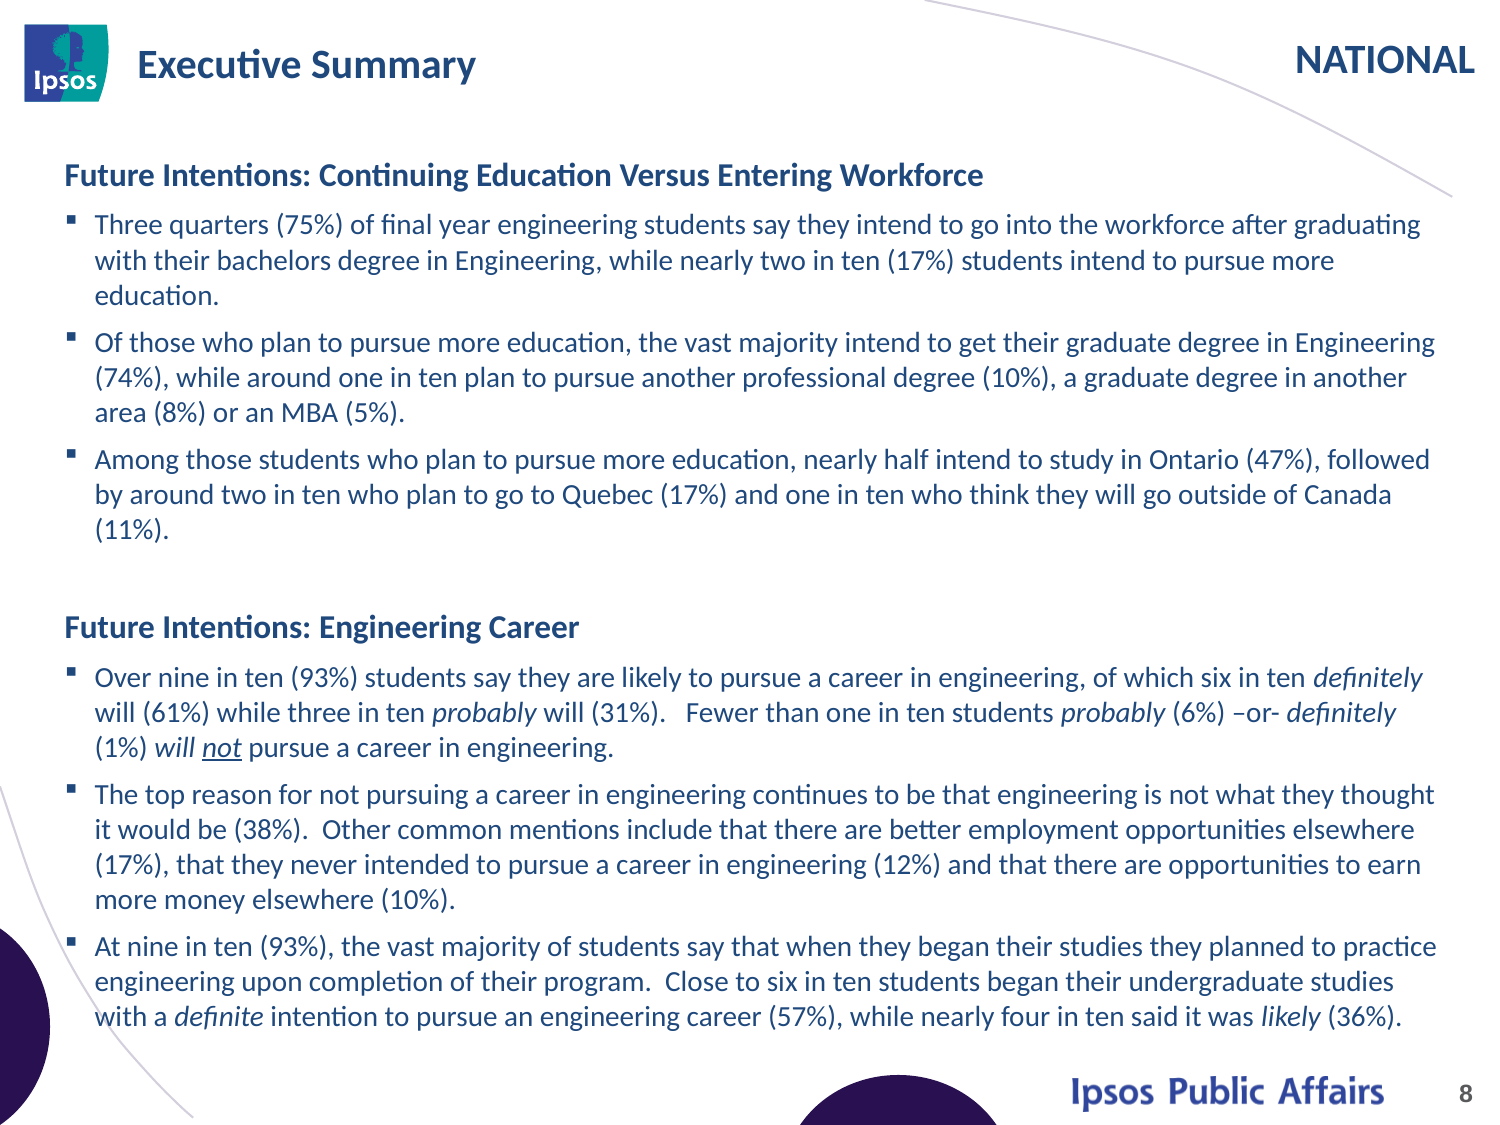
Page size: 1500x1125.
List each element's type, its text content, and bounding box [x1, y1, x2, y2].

slide_number 8 [1425, 1077, 1474, 1108]
title Executive Summary [137, 19, 1477, 111]
list Future Intentions: Continuing Education Versus Entering Workforce Three quarters (75%) of final year engineering students say they intend to go into the workforce after graduating with their bachelors degree in Engineering, while nearly two in ten (17%) students intend to pursue more education. Of those who plan to pursue more education, the vast majority intend to get their graduate degree in Engineering (74%), while around one in ten plan to pursue another professional degree (10%), a graduate degree in another area (8%) or an MBA (5%). Among those students who plan to pursue more education, nearly half intend to study in Ontario (47%), followed by around two in ten who plan to go to Quebec (17%) and one in ten who think they will go outside of Canada (11%). Future Intentions: Engineering Career Over nine in ten (93%) students say they are likely to pursue a career in engineering, of which six in ten definitely will (61%) while three in ten probably will (31%). Fewer than one in ten students probably (6%) –or- definitely (1%) will not pursue a career in engineering. The top reason for not pursuing a career in engineering continues to be that engineering is not what they thought it would be (38%). Other common mentions include that there are better employment opportunities elsewhere (17%), that they never intended to pursue a career in engineering (12%) and that there are opportunities to earn more money elsewhere (10%). At nine in ten (93%), the vast majority of students say that when they began their studies they planned to practice engineering upon completion of their program. Close to six in ten students began their undergraduate studies with a definite intention to pursue an engineering career (57%), while nearly four in ten said it was likely (36%). [64, 153, 1446, 1054]
picture [1072, 1076, 1384, 1112]
